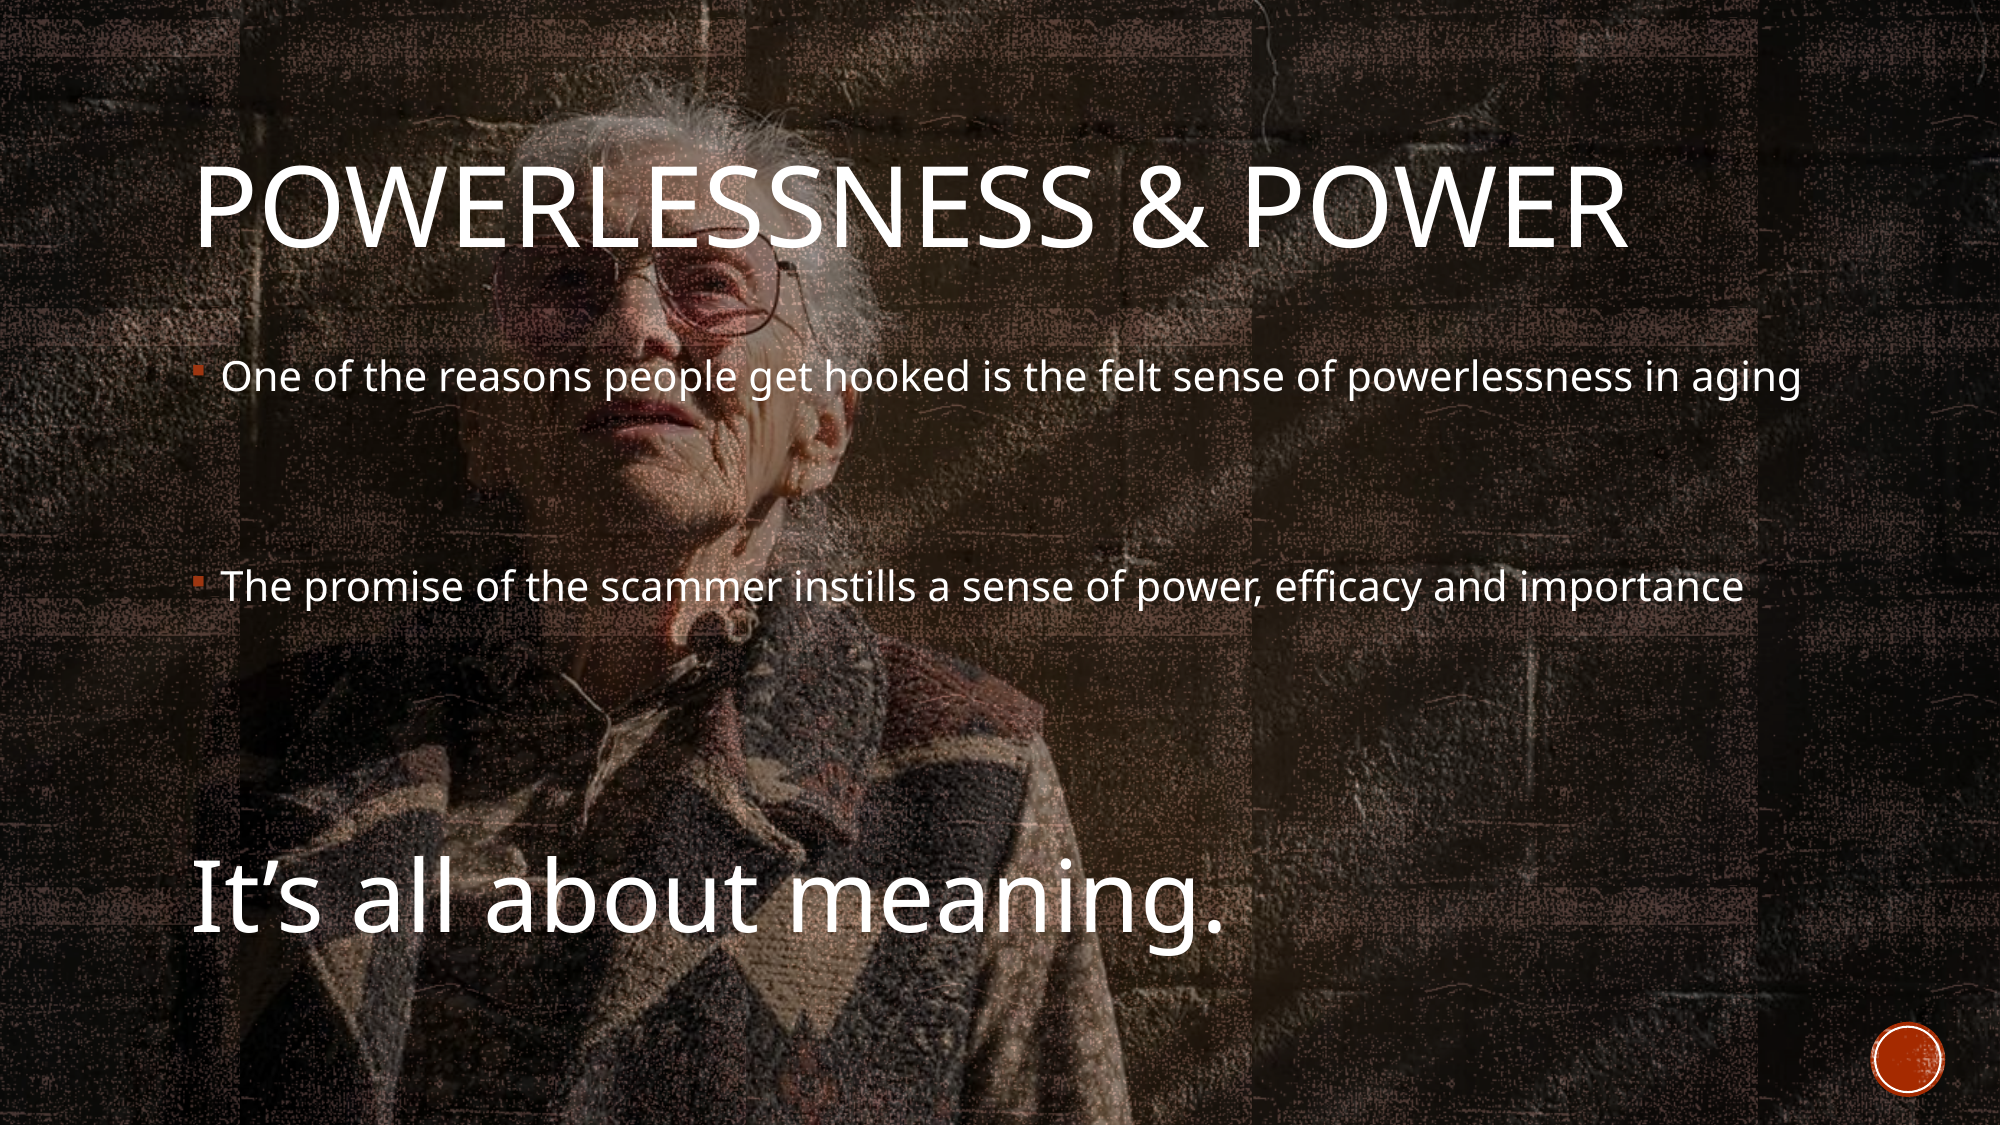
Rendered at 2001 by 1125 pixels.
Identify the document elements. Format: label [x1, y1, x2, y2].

picture [2, 2, 1997, 1124]
text_box [1873, 1025, 1943, 1095]
